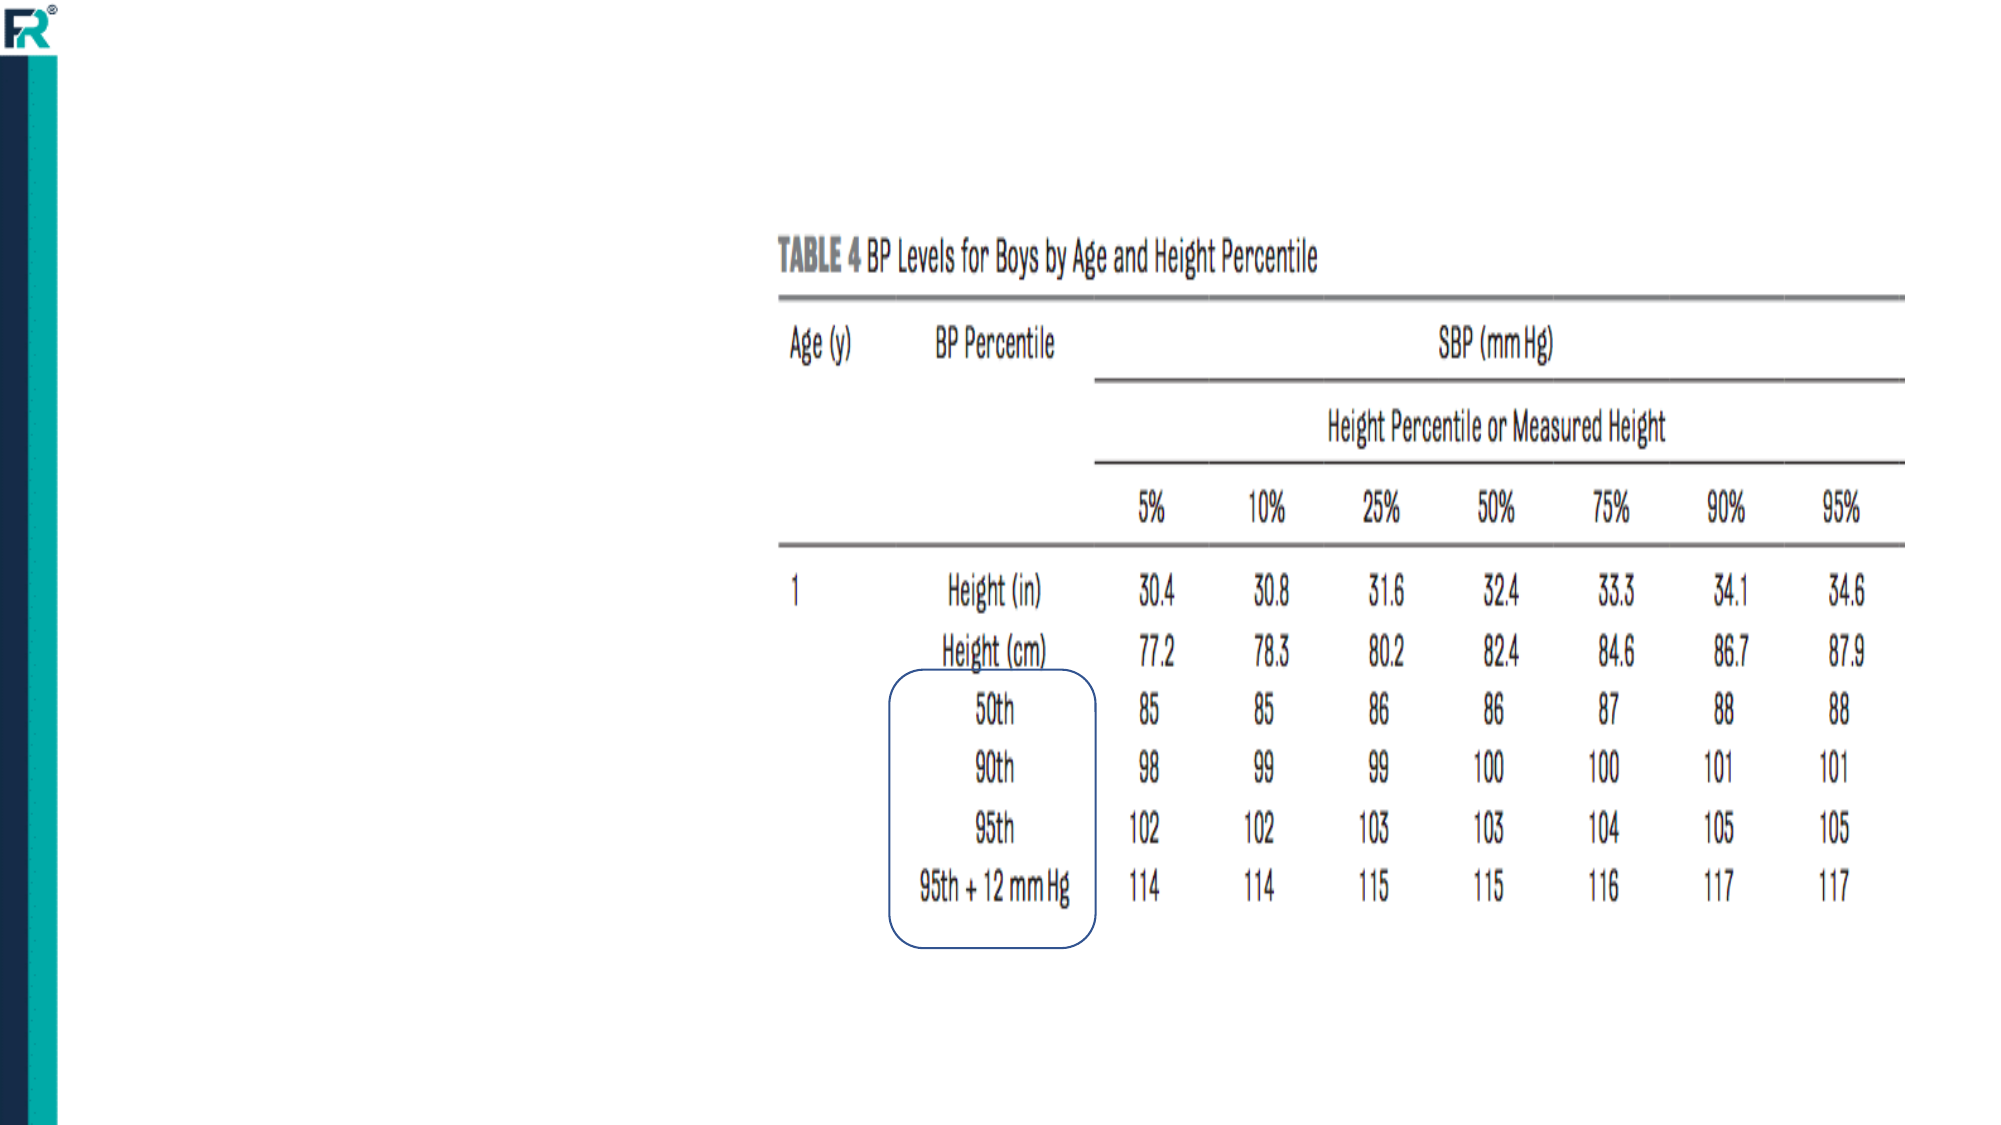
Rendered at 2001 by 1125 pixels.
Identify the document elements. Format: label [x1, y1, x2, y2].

picture [0, 0, 2001, 1125]
text_box [889, 922, 1096, 950]
